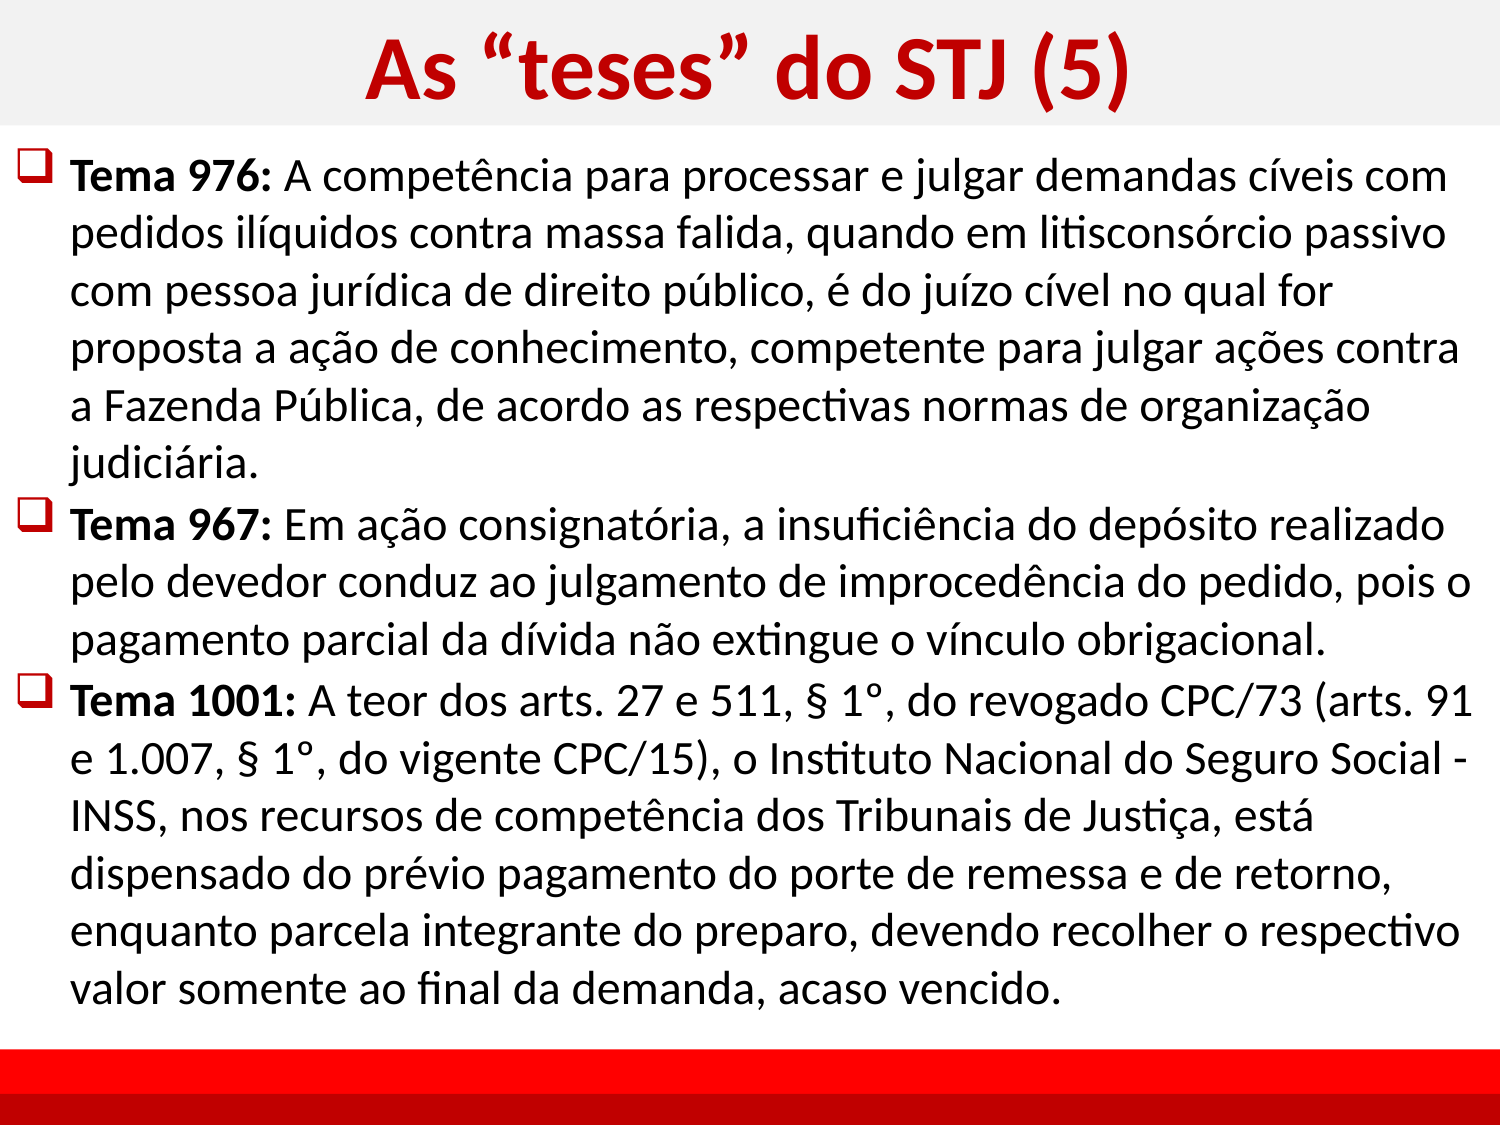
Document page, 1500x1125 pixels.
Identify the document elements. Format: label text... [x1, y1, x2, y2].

text_box [0, 1092, 1500, 1125]
list Tema 976: A competência para processar e julgar demandas cíveis com pedidos ilíquidos contra massa falida, quando em litisconsórcio passivo com pessoa jurídica de direito público, é do juízo cível no qual for proposta a ação de conhecimento, competente para julgar ações contra a Fazenda Pública, de acordo as respectivas normas de organização judiciária. Tema 967: Em ação consignatória, a insuficiência do depósito realizado pelo devedor conduz ao julgamento de improcedência do pedido, pois o pagamento parcial da dívida não extingue o vínculo obrigacional. Tema 1001: A teor dos arts. 27 e 511, § 1º, do revogado CPC/73 (arts. 91 e 1.007, § 1º, do vigente CPC/15), o Instituto Nacional do Seguro Social - INSS, nos recursos de competência dos Tribunais de Justiça, está dispensado do prévio pagamento do porte de remessa e de retorno, enquanto parcela integrante do preparo, devendo recolher o respectivo valor somente ao final da demanda, acaso vencido. [0, 136, 1498, 1037]
title As “teses” do STJ (5) [0, 0, 1500, 126]
text_box [0, 1047, 1500, 1092]
